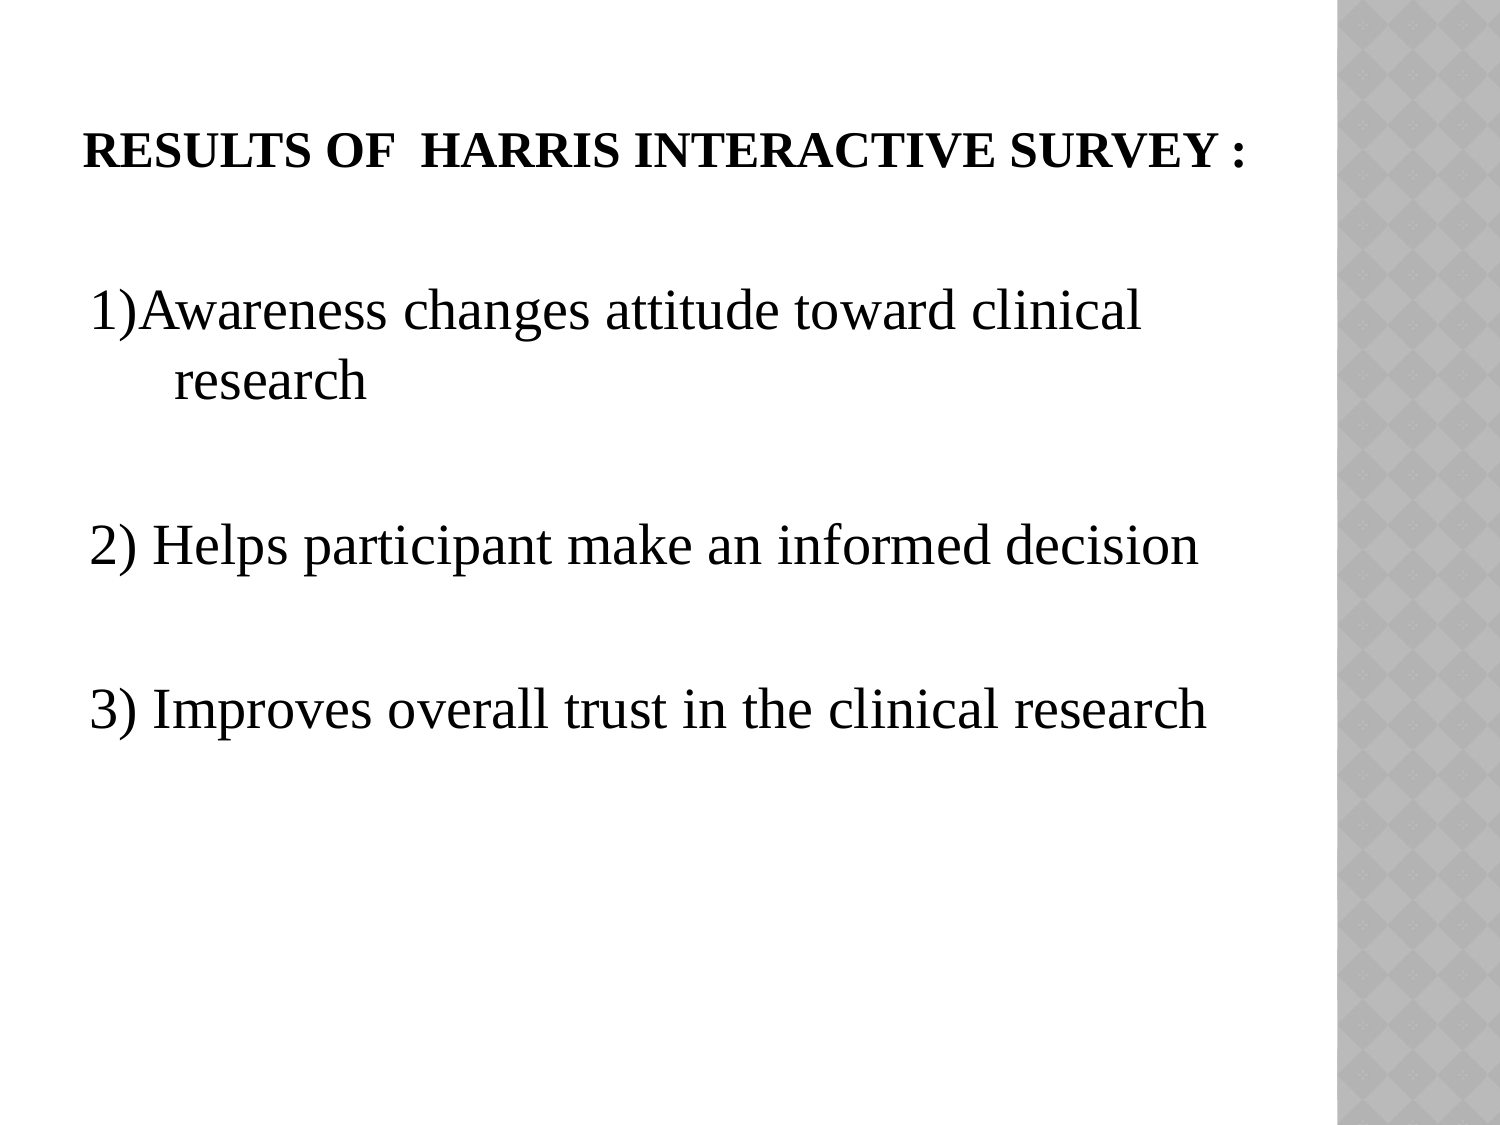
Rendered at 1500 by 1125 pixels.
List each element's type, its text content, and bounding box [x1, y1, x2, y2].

list 1)Awareness changes attitude toward clinical research 2) Helps participant make an informed decision 3) Improves overall trust in the clinical research [75, 264, 1263, 1059]
title Results of Harris Interactive Survey : [75, 52, 1263, 240]
